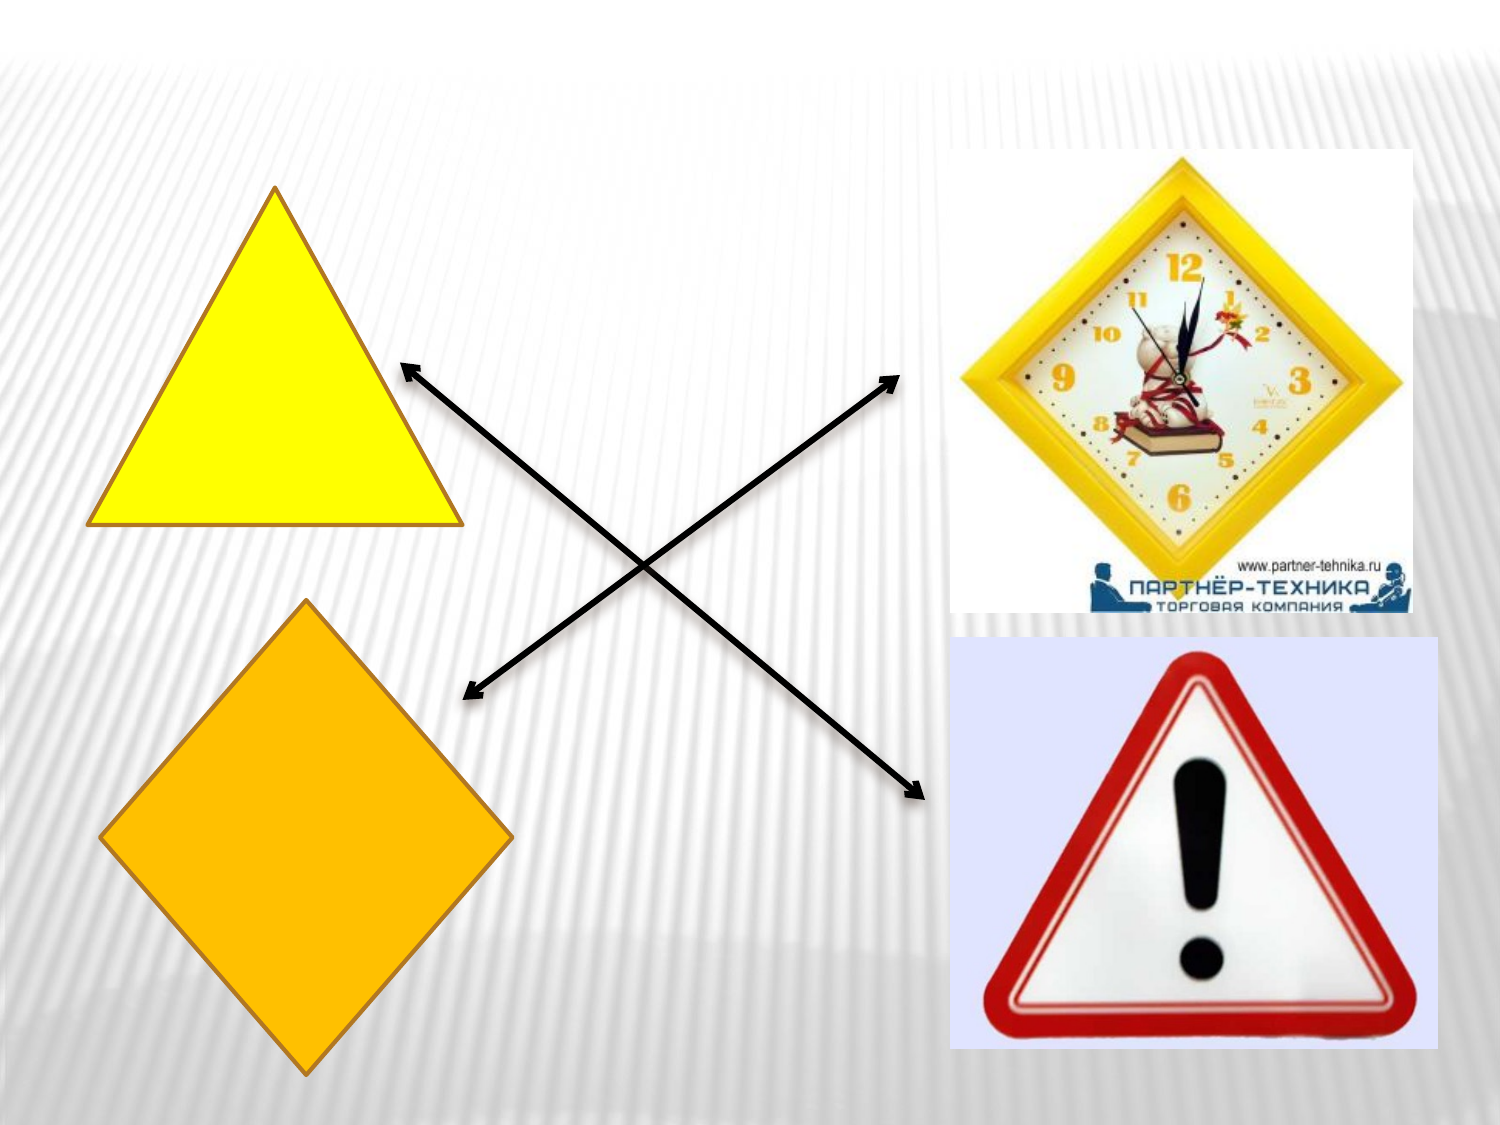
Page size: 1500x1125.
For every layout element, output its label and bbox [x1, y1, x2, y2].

text_box [399, 362, 926, 801]
text_box [462, 374, 901, 701]
picture [949, 149, 1413, 613]
text_box [98, 597, 515, 1078]
text_box [85, 185, 389, 528]
picture [949, 637, 1438, 1049]
